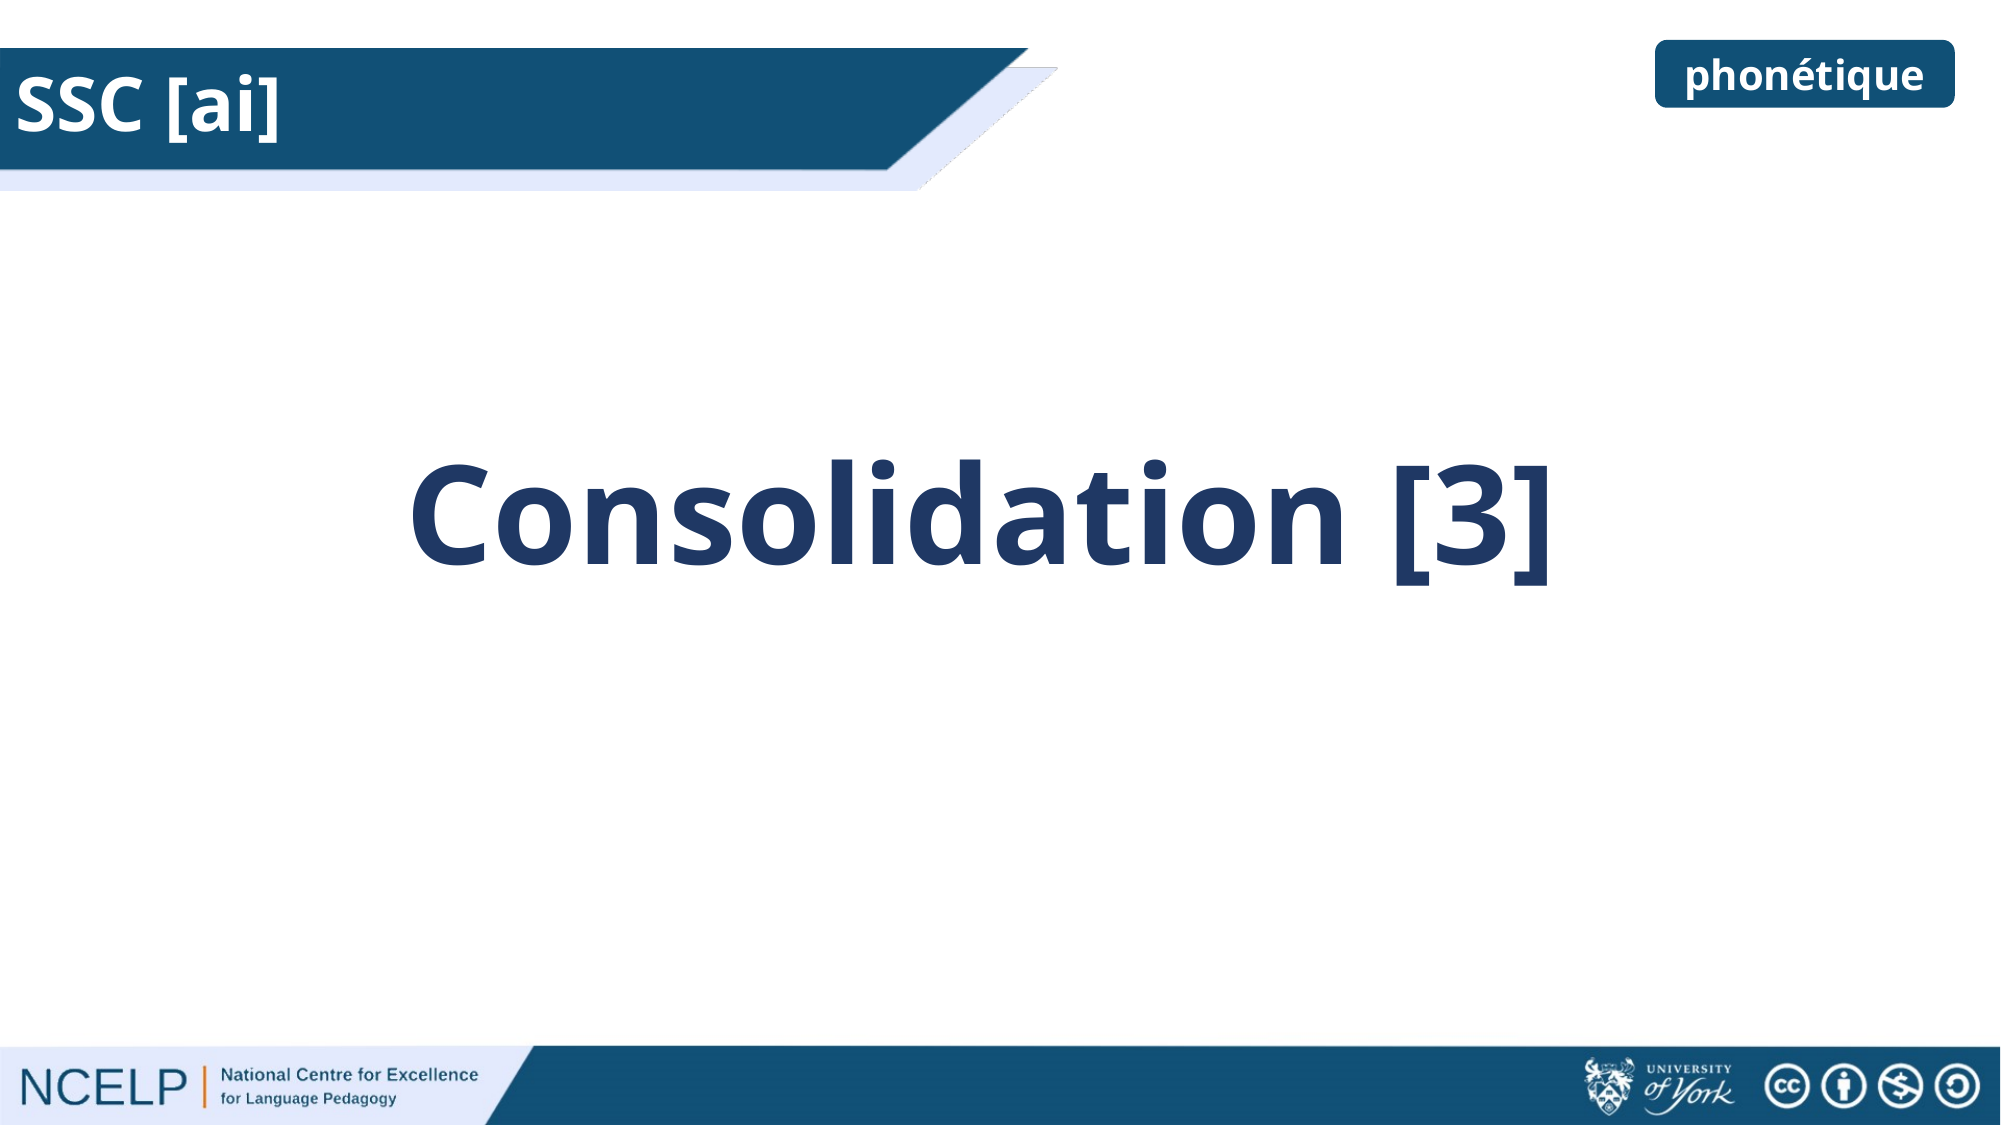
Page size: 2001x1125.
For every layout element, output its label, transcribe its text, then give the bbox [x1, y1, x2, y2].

text_box Consolidation [3] [53, 419, 1910, 600]
text_box phonétique [1656, 40, 1954, 107]
picture [0, 0, 2001, 1125]
